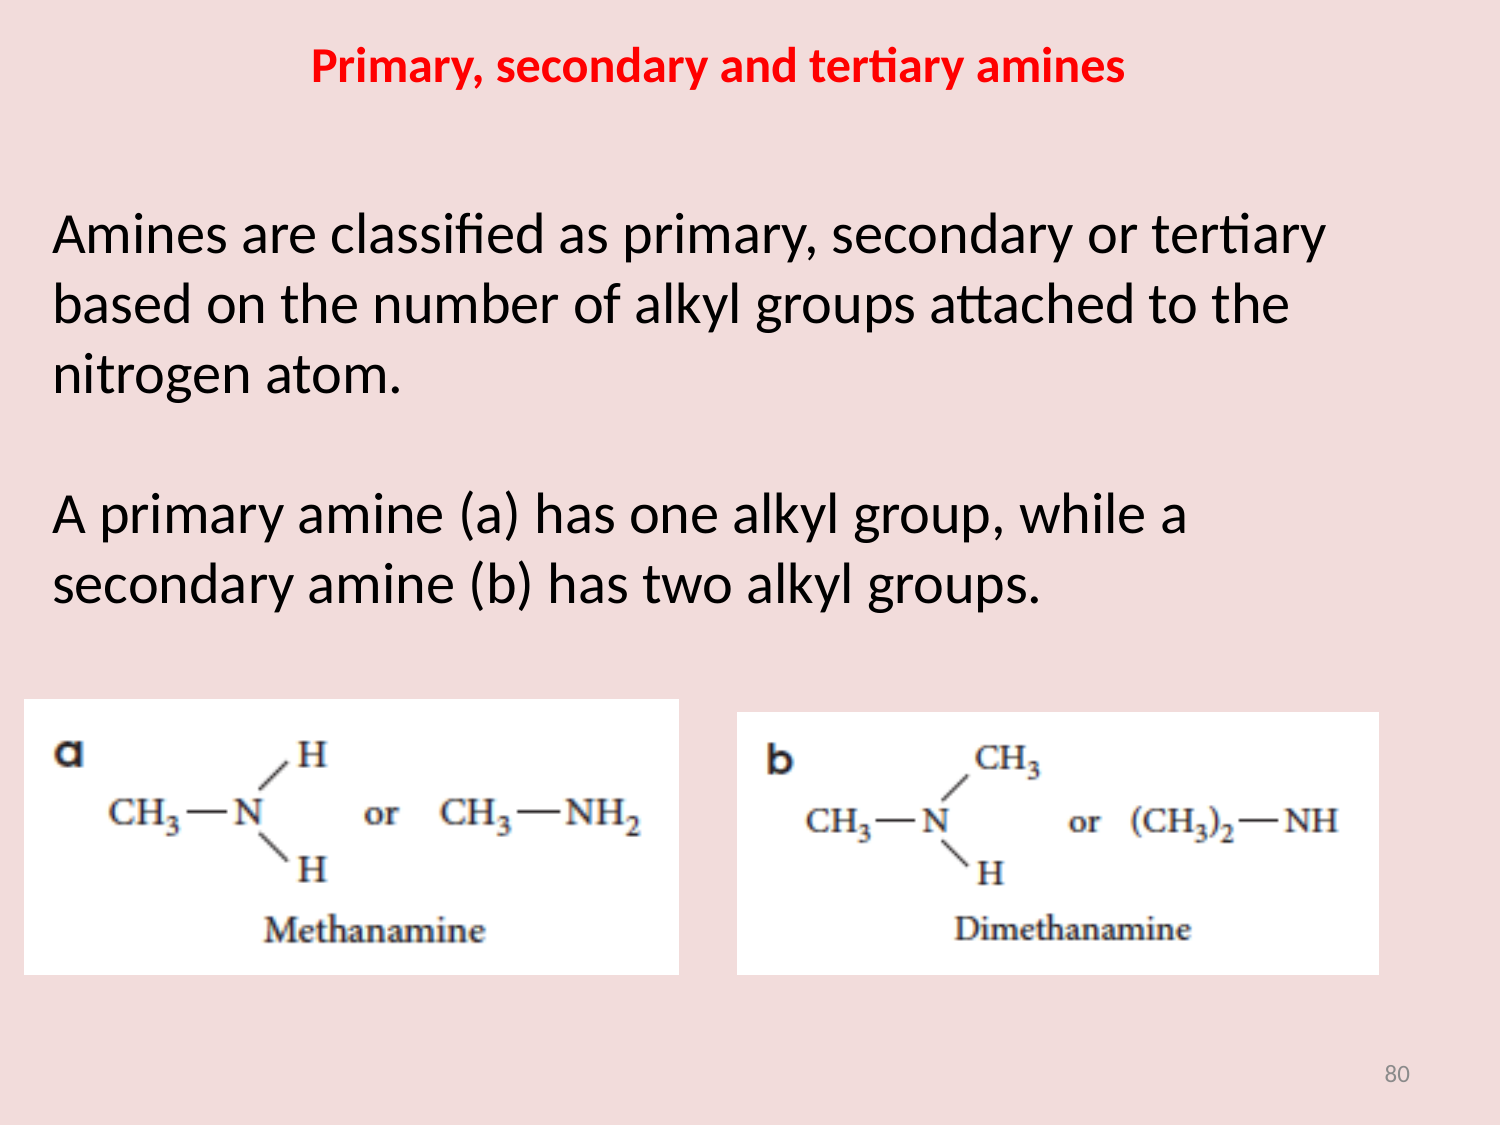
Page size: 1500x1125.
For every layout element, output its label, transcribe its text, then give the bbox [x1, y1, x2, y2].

picture [737, 712, 1379, 976]
text_box Amines are classified as primary, secondary or tertiary based on the number of alkyl groups attached to the nitrogen atom. A primary amine (a) has one alkyl group, while a secondary amine (b) has two alkyl groups. [37, 187, 1400, 623]
picture [24, 699, 679, 976]
title Primary, secondary and tertiary amines [24, 24, 1413, 100]
slide_number 80 [1074, 1042, 1425, 1103]
